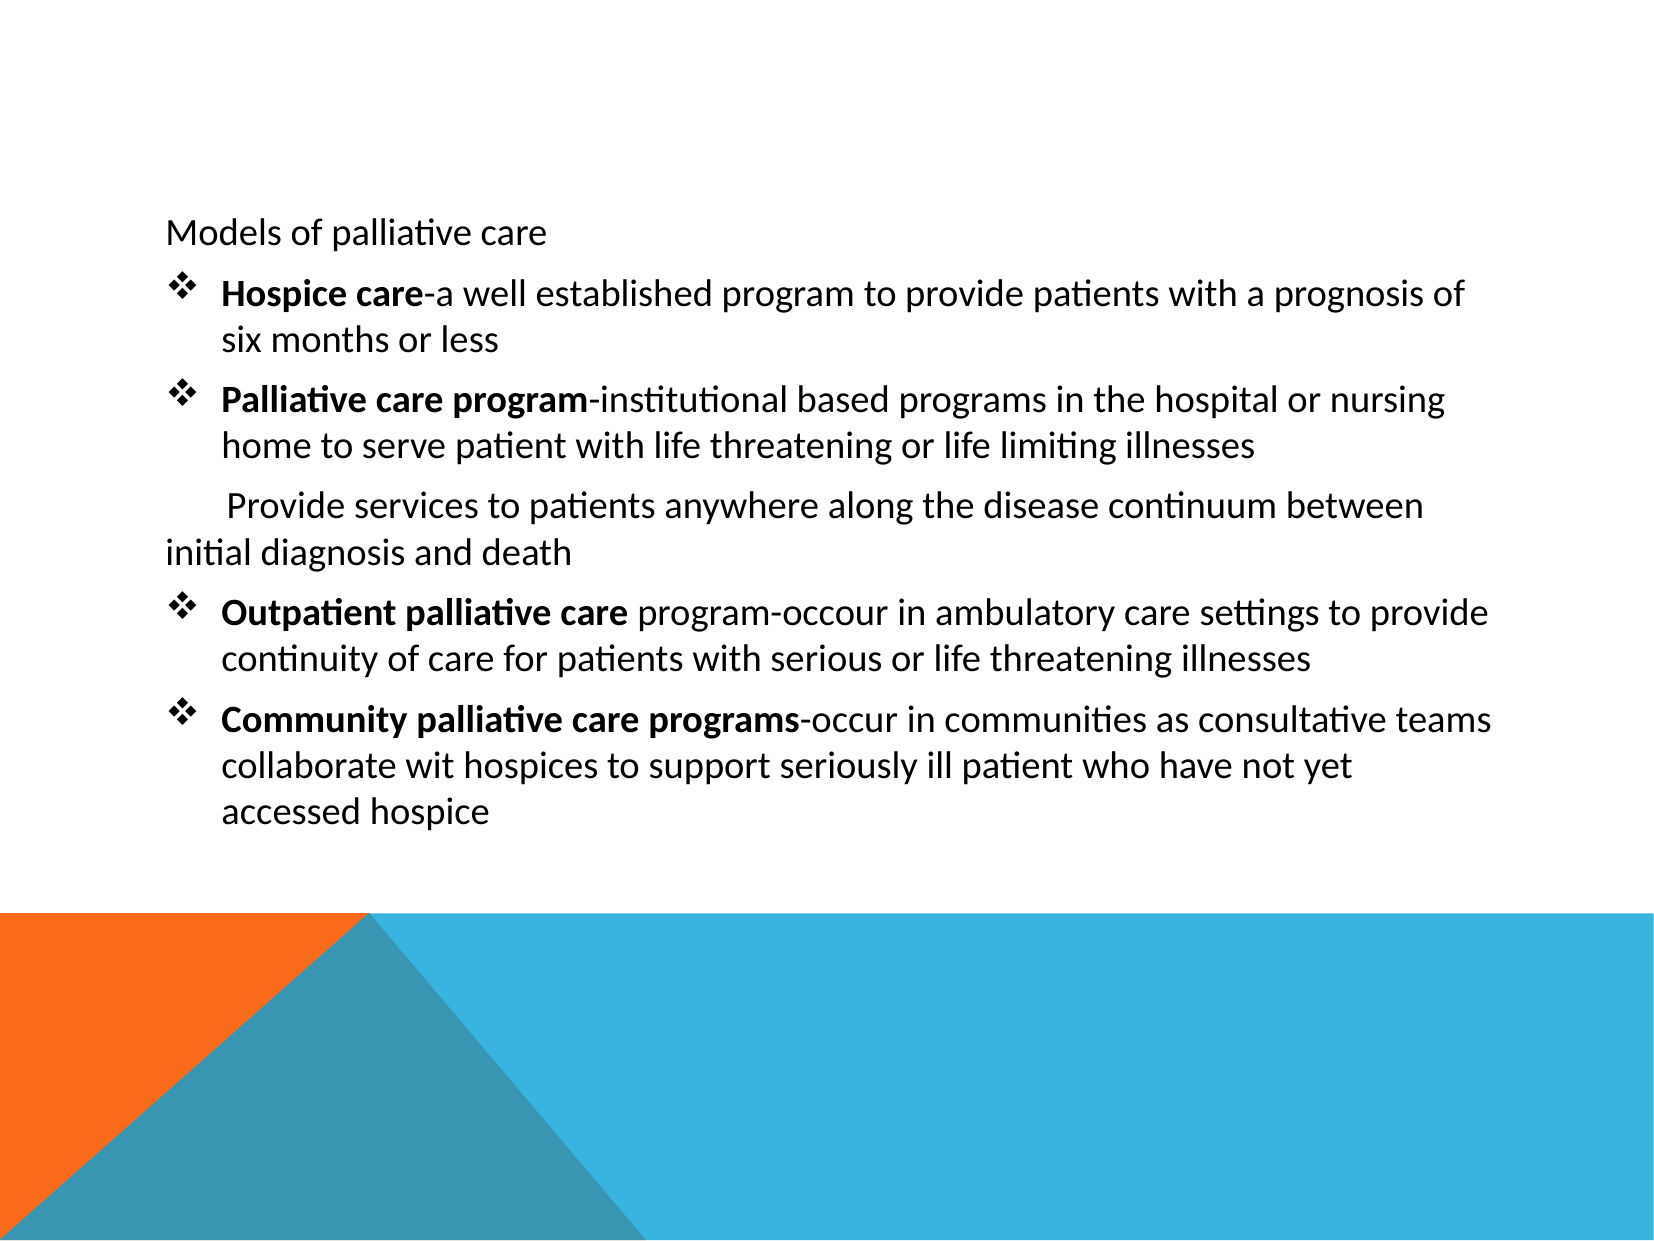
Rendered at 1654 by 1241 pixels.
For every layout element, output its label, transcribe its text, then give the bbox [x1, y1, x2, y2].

list Models of palliative care Hospice care-a well established program to provide patients with a prognosis of six months or less Palliative care program-institutional based programs in the hospital or nursing home to serve patient with life threatening or life limiting illnesses Provide services to patients anywhere along the disease continuum between initial diagnosis and death Outpatient palliative care program-occour in ambulatory care settings to provide continuity of care for patients with serious or life threatening illnesses Community palliative care programs-occur in communities as consultative teams collaborate wit hospices to support seriously ill patient who have not yet accessed hospice [148, 199, 1509, 847]
